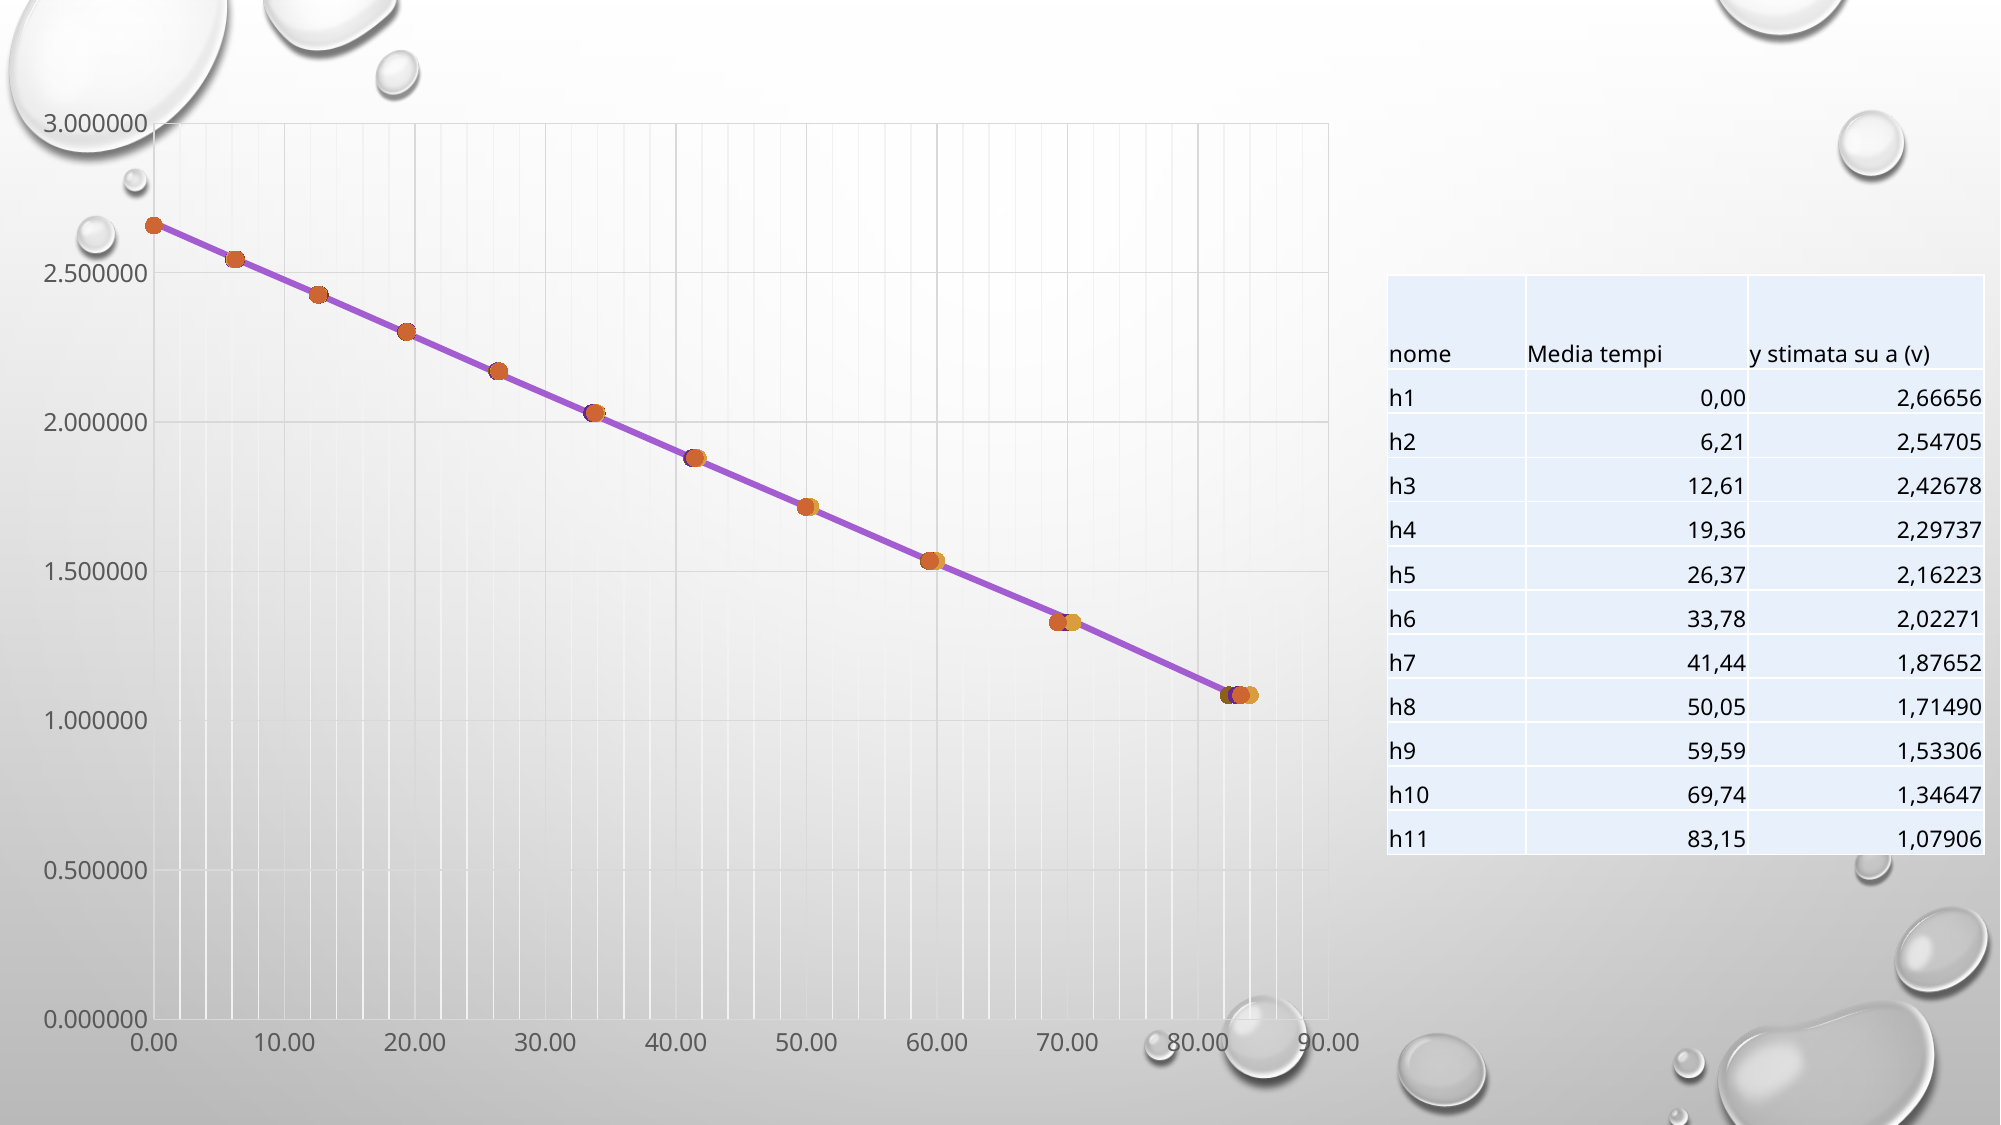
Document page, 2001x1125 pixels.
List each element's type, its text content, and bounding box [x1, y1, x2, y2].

table_cell h4 [1391, 502, 1525, 545]
picture [0, 0, 2000, 1125]
table_cell h11 [1391, 811, 1525, 854]
table_cell 19,36 [1527, 502, 1747, 545]
table_header y stimata su a (v) [1749, 276, 1983, 368]
table_cell h3 [1391, 458, 1525, 501]
table_cell 0,00 [1527, 370, 1747, 412]
table_cell 41,44 [1527, 635, 1747, 677]
table_cell h1 [1391, 370, 1525, 412]
table_cell 1,87652 [1749, 635, 1983, 677]
table_cell h9 [1391, 723, 1525, 765]
table_cell h6 [1391, 591, 1525, 633]
table_cell 83,15 [1527, 811, 1747, 854]
table_cell h5 [1391, 547, 1525, 589]
table_header Media tempi [1527, 276, 1747, 368]
table_cell 1,07906 [1749, 811, 1983, 854]
table_cell 69,74 [1527, 767, 1747, 809]
table_cell 2,16223 [1749, 547, 1983, 589]
table_cell 2,42678 [1749, 458, 1983, 501]
table_cell h7 [1391, 635, 1525, 677]
table_cell 50,05 [1527, 679, 1747, 721]
table_cell 1,53306 [1749, 723, 1983, 765]
table_cell h2 [1391, 414, 1525, 457]
table_cell 26,37 [1527, 547, 1747, 589]
table_cell 2,66656 [1749, 370, 1983, 412]
table_cell 2,02271 [1749, 591, 1983, 633]
table_cell 2,29737 [1749, 502, 1983, 545]
chart [15, 86, 1388, 1080]
table_cell 33,78 [1527, 591, 1747, 633]
table_cell 1,71490 [1749, 679, 1983, 721]
table_cell 59,59 [1527, 723, 1747, 765]
table_cell 12,61 [1527, 458, 1747, 501]
table_cell 2,54705 [1749, 414, 1983, 457]
table_cell 1,34647 [1749, 767, 1983, 809]
table_header nome [1391, 276, 1525, 368]
table_cell h10 [1391, 767, 1525, 809]
table_cell h8 [1391, 679, 1525, 721]
table_cell 6,21 [1527, 414, 1747, 457]
